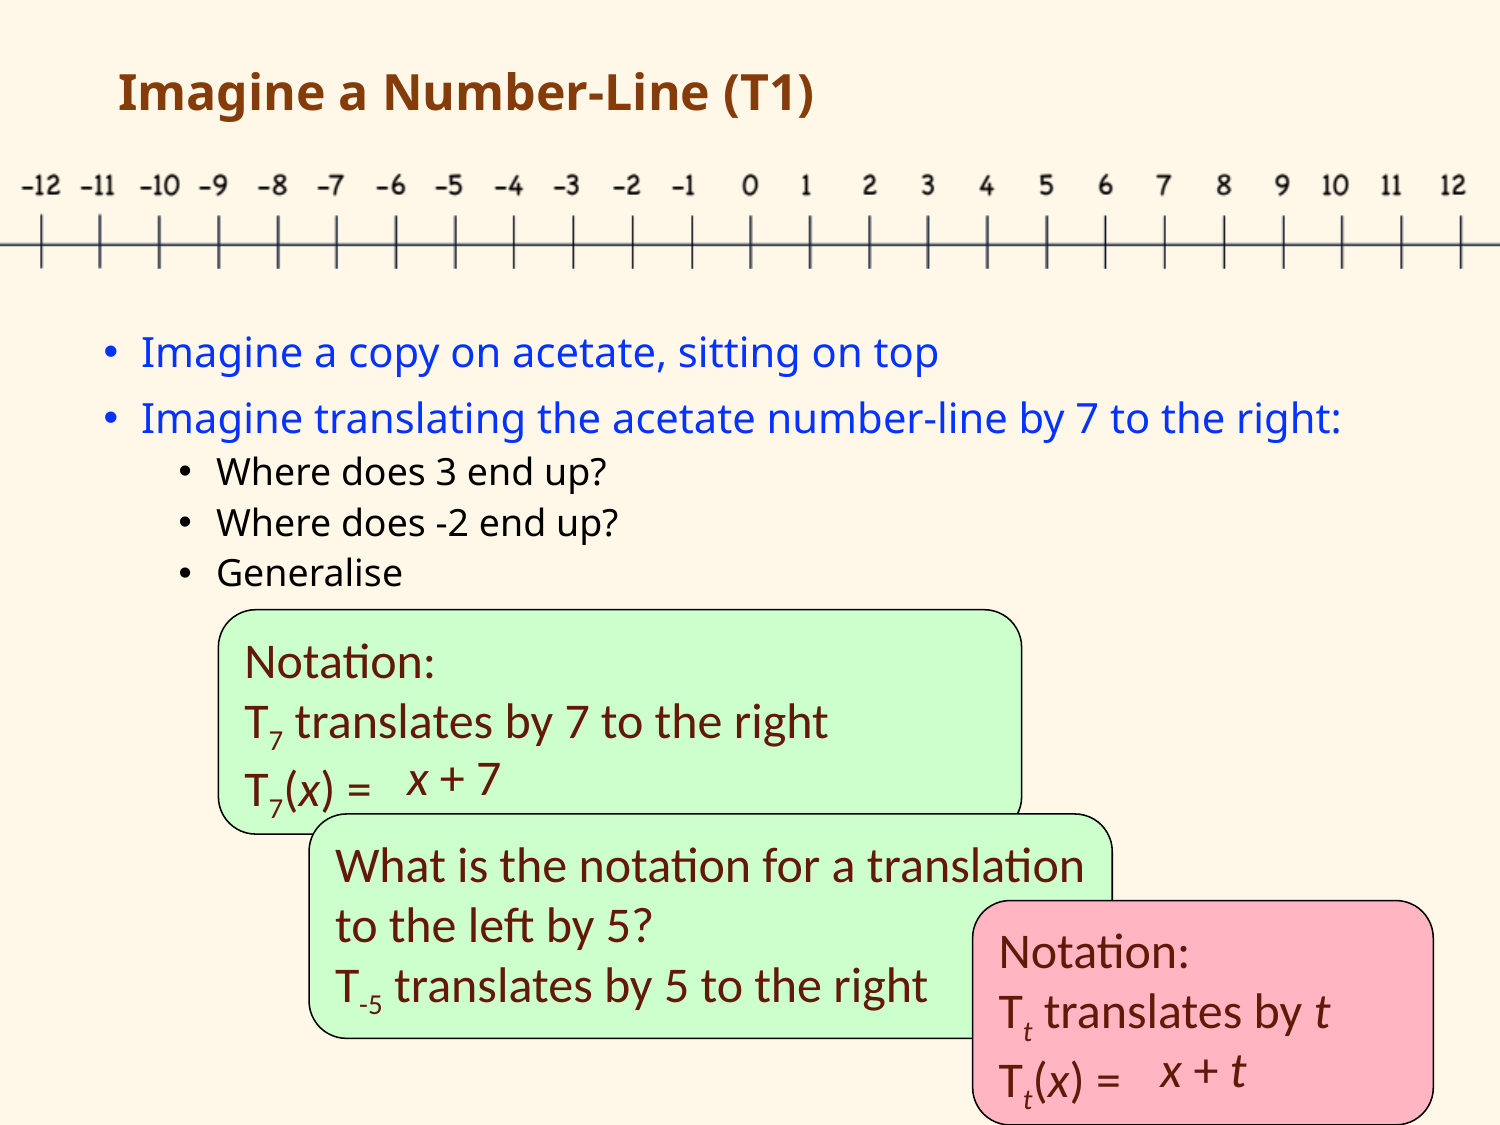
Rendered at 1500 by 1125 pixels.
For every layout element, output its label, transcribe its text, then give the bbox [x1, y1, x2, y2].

text_box Notation: Tt translates by t Tt(x) = [972, 900, 1434, 1125]
text_box Notation: T7 translates by 7 to the right T7(x) = [218, 609, 1022, 835]
text_box x + 7 [392, 738, 517, 813]
text_box What is the notation for a translation to the left by 5? T-5 translates by 5 to the right [309, 813, 1113, 1039]
list Imagine a copy on acetate, sitting on top Imagine translating the acetate number-line by 7 to the right: Where does 3 end up? Where does -2 end up? Generalise [88, 324, 1412, 773]
picture [0, 158, 1500, 269]
title Imagine a Number-Line (T1) [103, 59, 1397, 158]
text_box x + t [1134, 1029, 1262, 1105]
